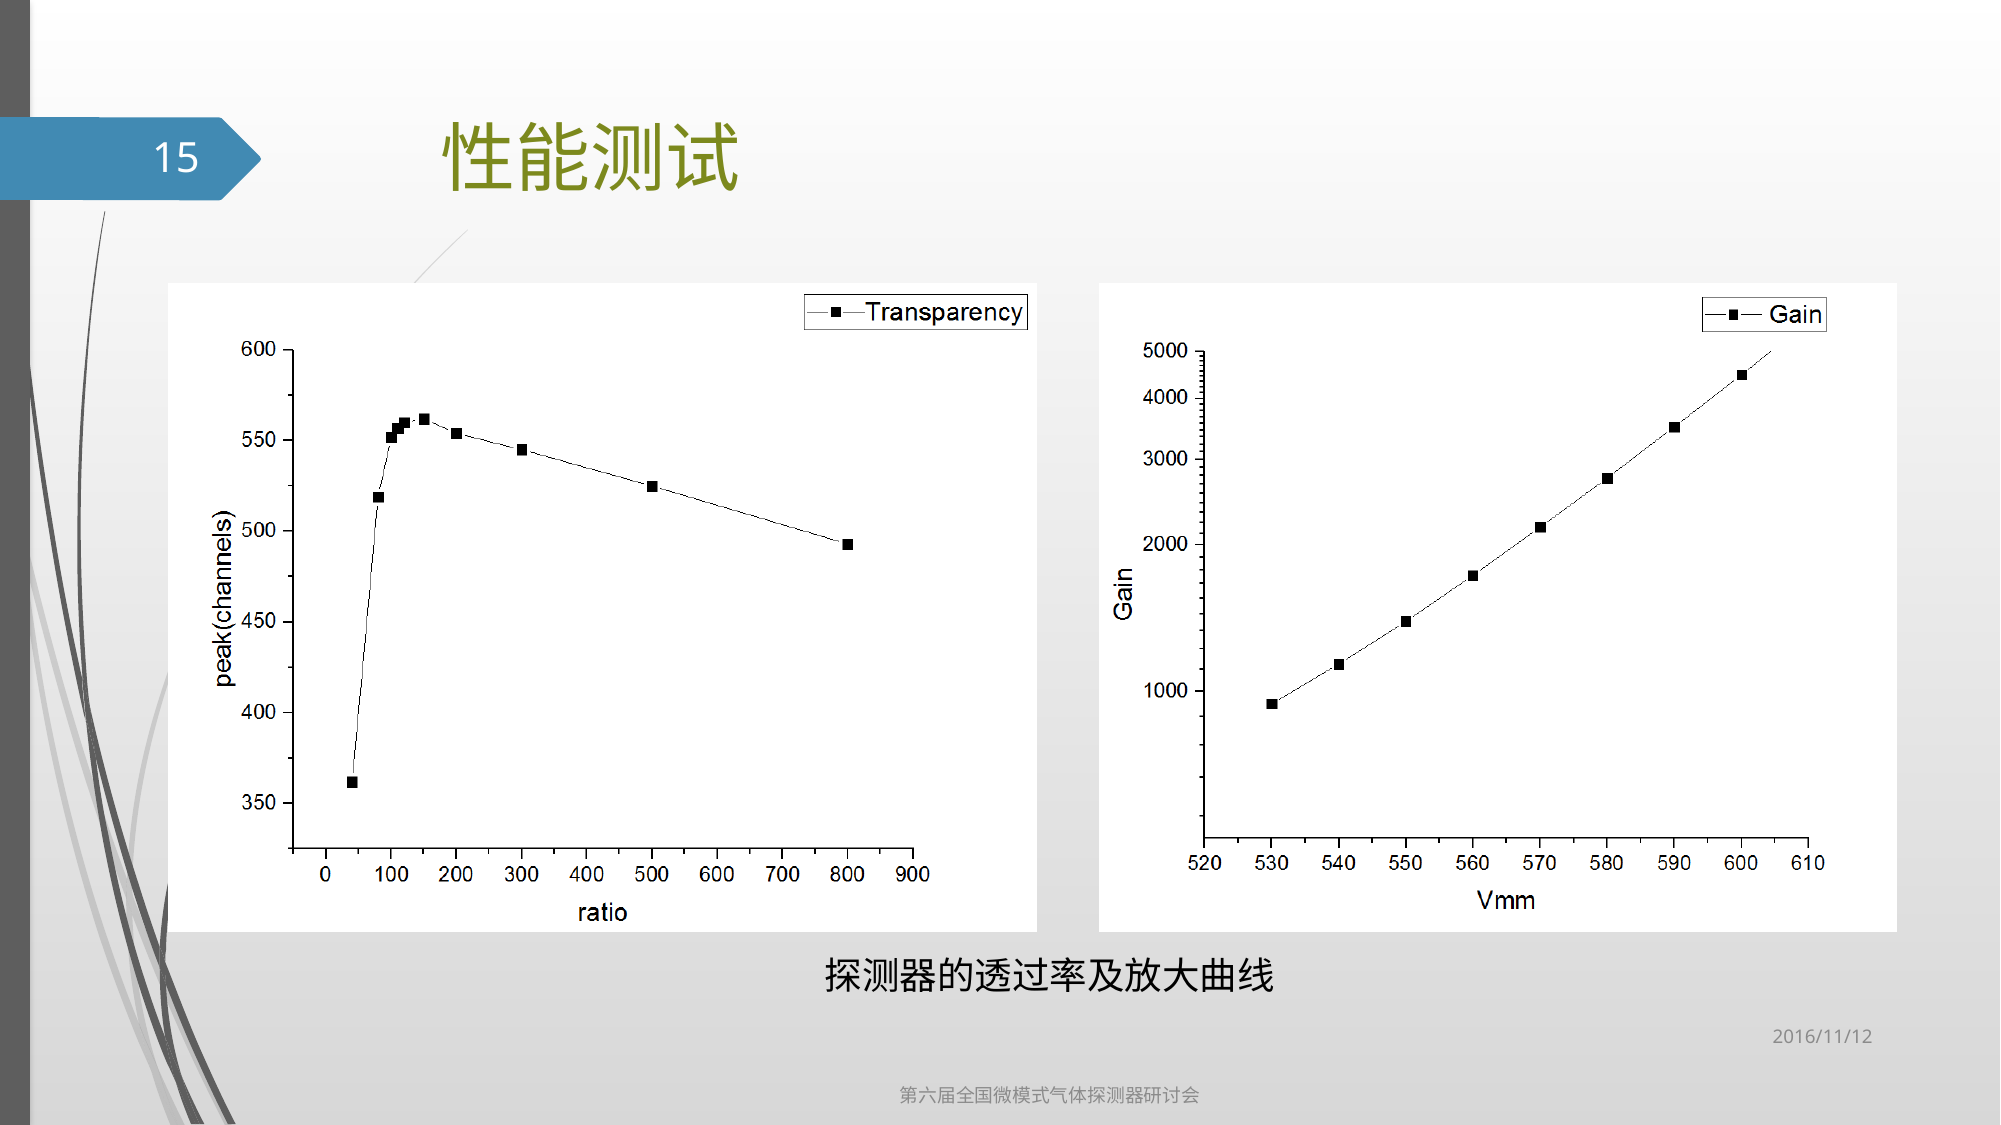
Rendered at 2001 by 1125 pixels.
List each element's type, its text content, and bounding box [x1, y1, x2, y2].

footer 第六届全国微模式气体探测器研讨会 [424, 1065, 1675, 1125]
slide_number 15 [87, 129, 216, 190]
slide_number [1699, 1005, 1888, 1067]
title 性能测试 [425, 102, 1888, 313]
text_box 探测器的透过率及放大曲线 [809, 945, 1290, 1005]
picture [1099, 283, 1898, 932]
picture [168, 283, 1037, 932]
